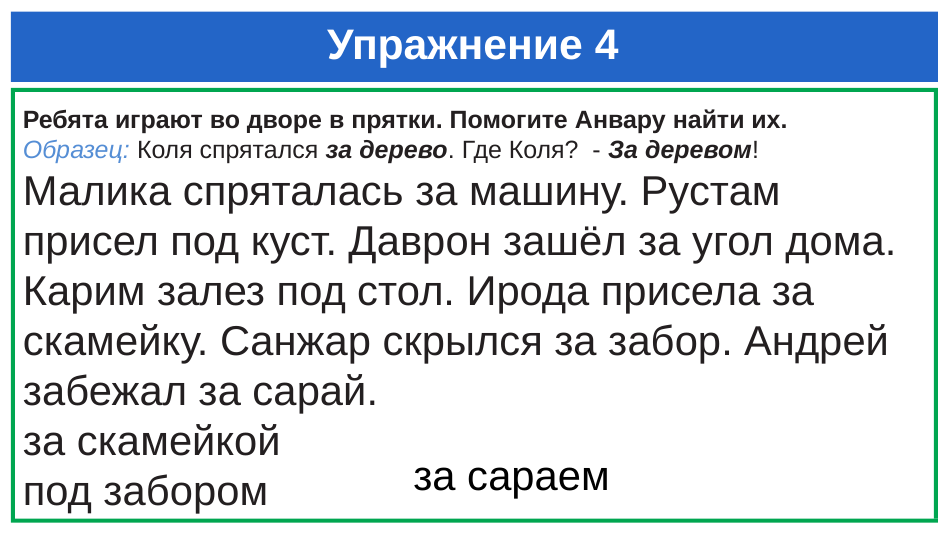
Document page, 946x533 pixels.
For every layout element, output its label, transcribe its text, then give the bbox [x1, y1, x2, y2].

text_box за сараем [398, 441, 626, 506]
title Упражнение 4 [49, 16, 897, 69]
list Ребята играют во дворе в прятки. Помогите Анвару найти их. Образец: Коля спрятался за дерево. Где Коля? - За деревом! Малика спряталась за машину. Рустам присел под куст. Даврон зашёл за угол дома. Карим залез под стол. Ирода присела за скамейку. Санжар скрылся за забор. Андрей забежал за сарай. за скамейкой под забором [22, 103, 923, 518]
